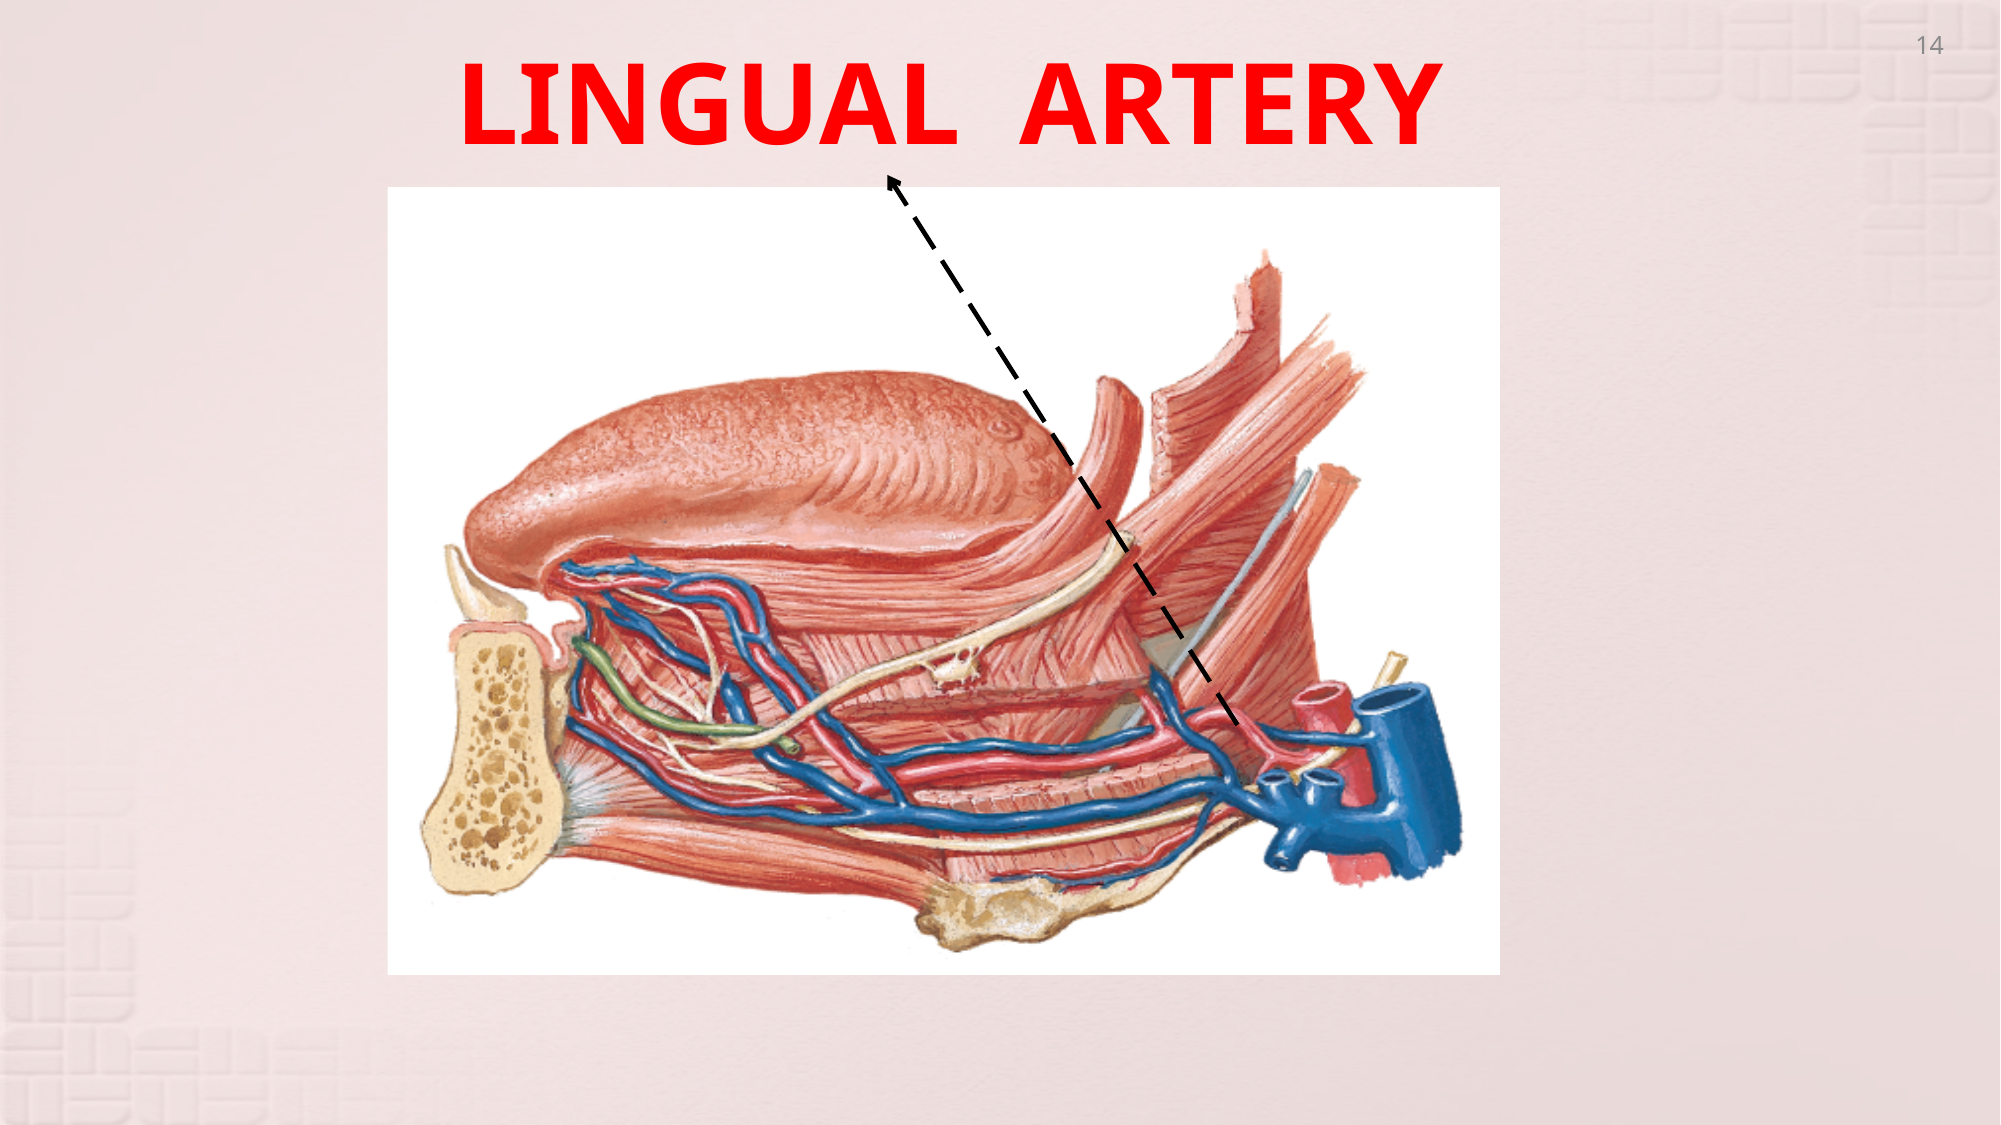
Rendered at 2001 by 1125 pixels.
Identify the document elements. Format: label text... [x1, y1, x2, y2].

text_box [786, 273, 1339, 627]
picture [386, 186, 1502, 977]
text_box LINGUAL ARTERY [399, 24, 1500, 175]
slide_number 14 [1859, 0, 2000, 94]
